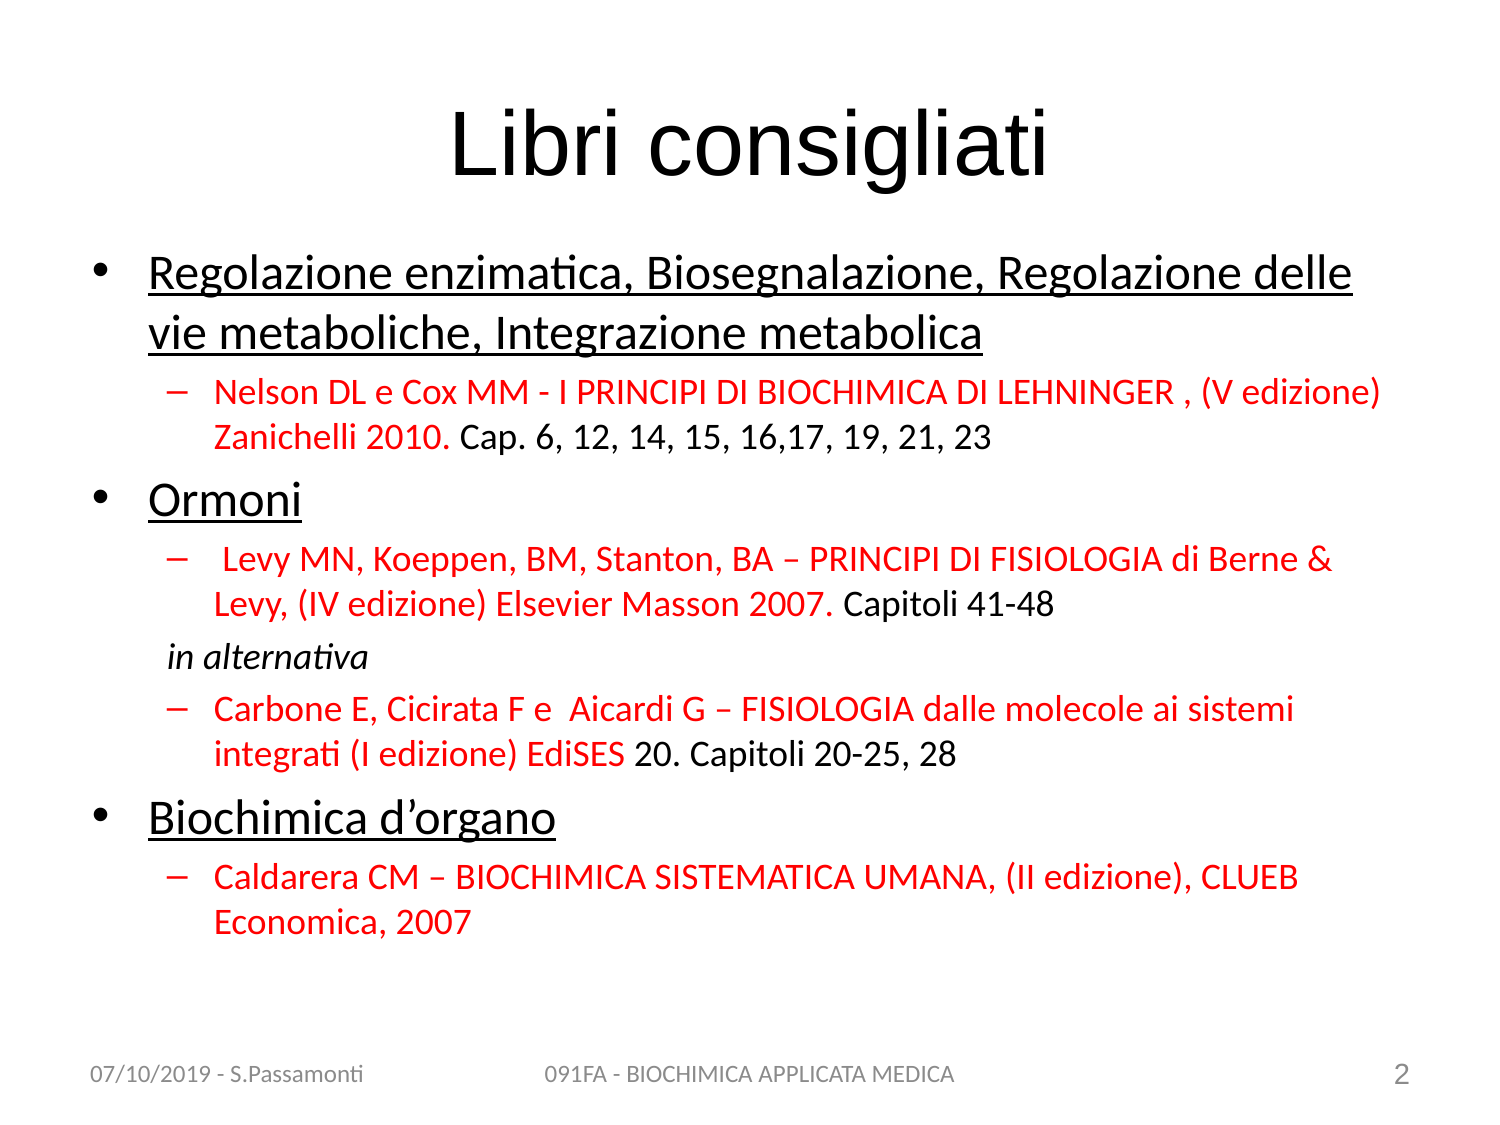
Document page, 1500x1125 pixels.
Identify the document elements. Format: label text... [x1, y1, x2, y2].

list Regolazione enzimatica, Biosegnalazione, Regolazione delle vie metaboliche, Integrazione metabolica Nelson DL e Cox MM - I PRINCIPI DI BIOCHIMICA DI LEHNINGER , (V edizione) Zanichelli 2010. Cap. 6, 12, 14, 15, 16,17, 19, 21, 23 Ormoni Levy MN, Koeppen, BM, Stanton, BA – PRINCIPI DI FISIOLOGIA di Berne & Levy, (IV edizione) Elsevier Masson 2007. Capitoli 41-48 in alternativa Carbone E, Cicirata F e Aicardi G – FISIOLOGIA dalle molecole ai sistemi integrati (I edizione) EdiSES 20. Capitoli 20-25, 28 Biochimica d’organo Caldarera CM – BIOCHIMICA SISTEMATICA UMANA, (II edizione), CLUEB Economica, 2007 [76, 231, 1427, 975]
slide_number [75, 1042, 425, 1103]
slide_number 2 [1074, 1042, 1425, 1103]
title Libri consigliati [75, 45, 1425, 233]
footer 091FA - BIOCHIMICA APPLICATA MEDICA [512, 1042, 988, 1103]
